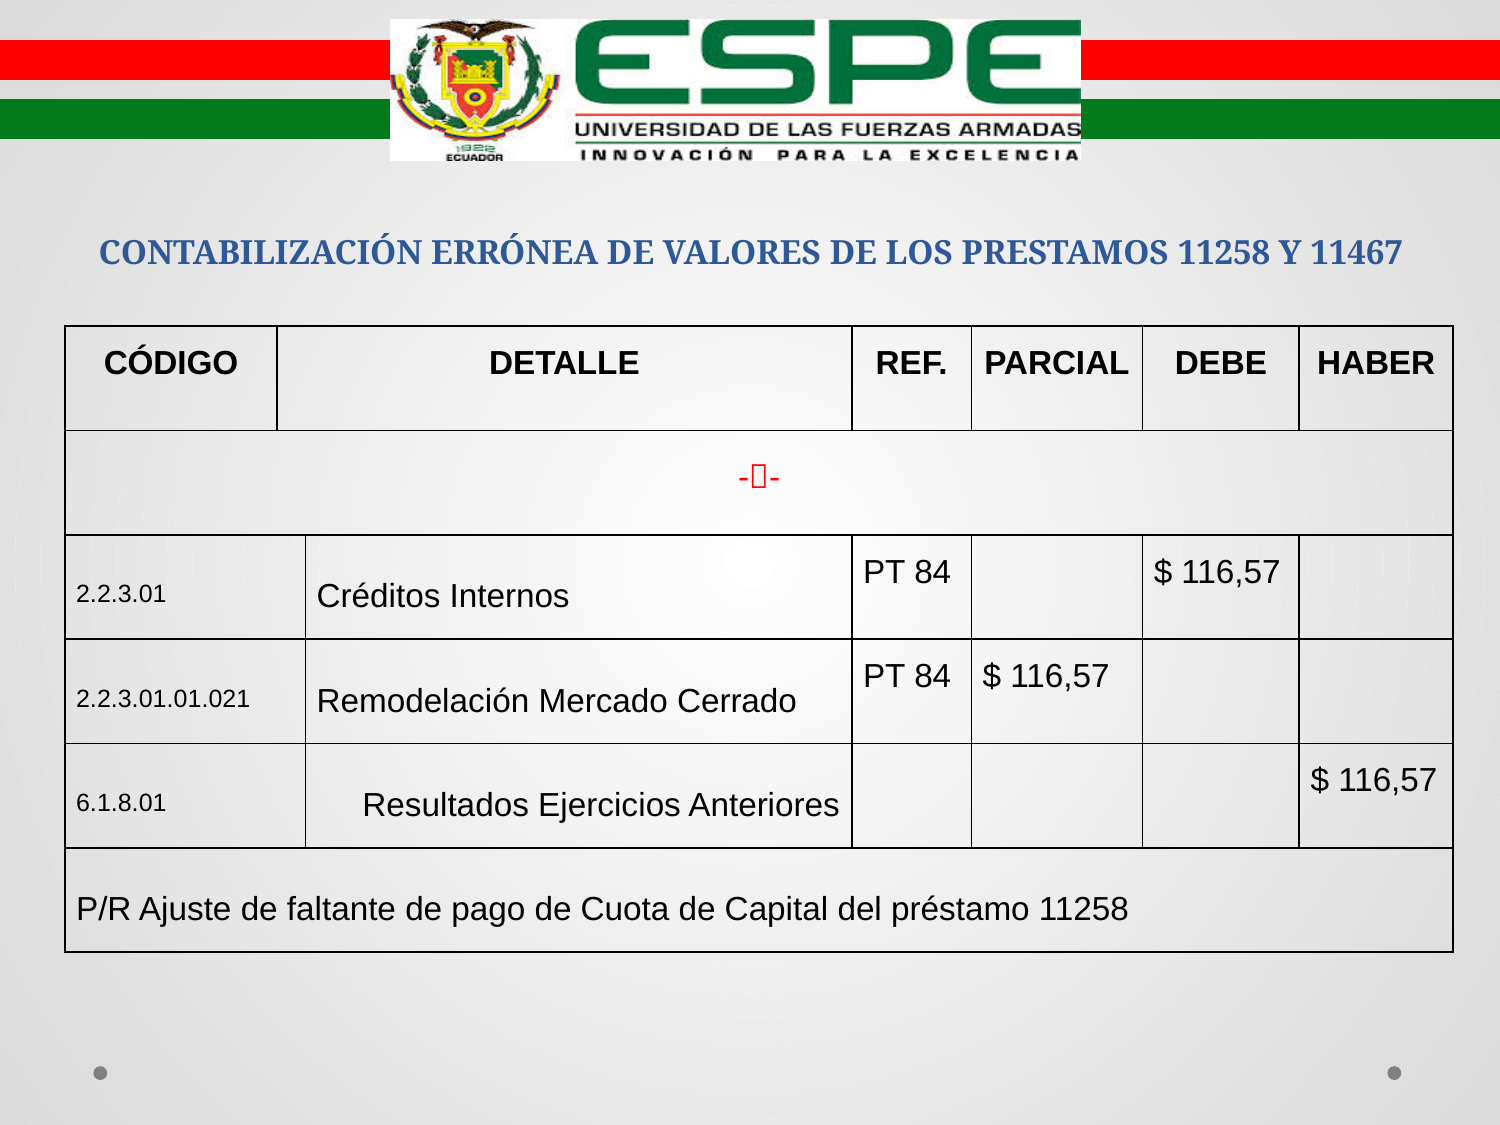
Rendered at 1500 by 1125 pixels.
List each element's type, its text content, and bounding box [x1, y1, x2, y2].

table_cell $ 116,57 [1300, 744, 1452, 847]
table_cell 2.2.3.01.01.021 [66, 640, 305, 743]
table_cell PT 84 [853, 640, 971, 743]
table_cell $ 116,57 [972, 640, 1142, 743]
table_cell 6.1.8.01 [66, 744, 305, 847]
table_cell PT 84 [853, 536, 971, 638]
table_cell [972, 536, 1142, 638]
table_header HABER [1300, 327, 1452, 430]
table_header DEBE [1143, 327, 1298, 430]
table_header PARCIAL [972, 327, 1142, 430]
table_cell [1300, 536, 1452, 638]
table_cell P/R Ajuste de faltante de pago de Cuota de Capital del préstamo 11258 [66, 849, 1452, 951]
table_cell -- [66, 431, 1452, 534]
table_cell Resultados Ejercicios Anteriores [306, 744, 851, 847]
table_cell [972, 744, 1142, 847]
table_cell 2.2.3.01 [66, 536, 305, 638]
table_cell Créditos Internos [306, 536, 851, 638]
table_cell [1143, 744, 1298, 847]
table_cell Remodelación Mercado Cerrado [306, 640, 851, 743]
table_cell [1143, 640, 1298, 743]
table_cell [853, 744, 971, 847]
table_header CÓDIGO [66, 327, 276, 430]
table_header DETALLE [278, 327, 851, 430]
picture [390, 19, 1081, 87]
table_header REF. [853, 327, 971, 430]
table_cell $ 116,57 [1143, 536, 1298, 638]
table_cell [1300, 640, 1452, 743]
title CONTABILIZACIÓN ERRÓNEA DE VALORES DE LOS PRESTAMOS 11258 Y 11467 [76, 87, 1427, 279]
